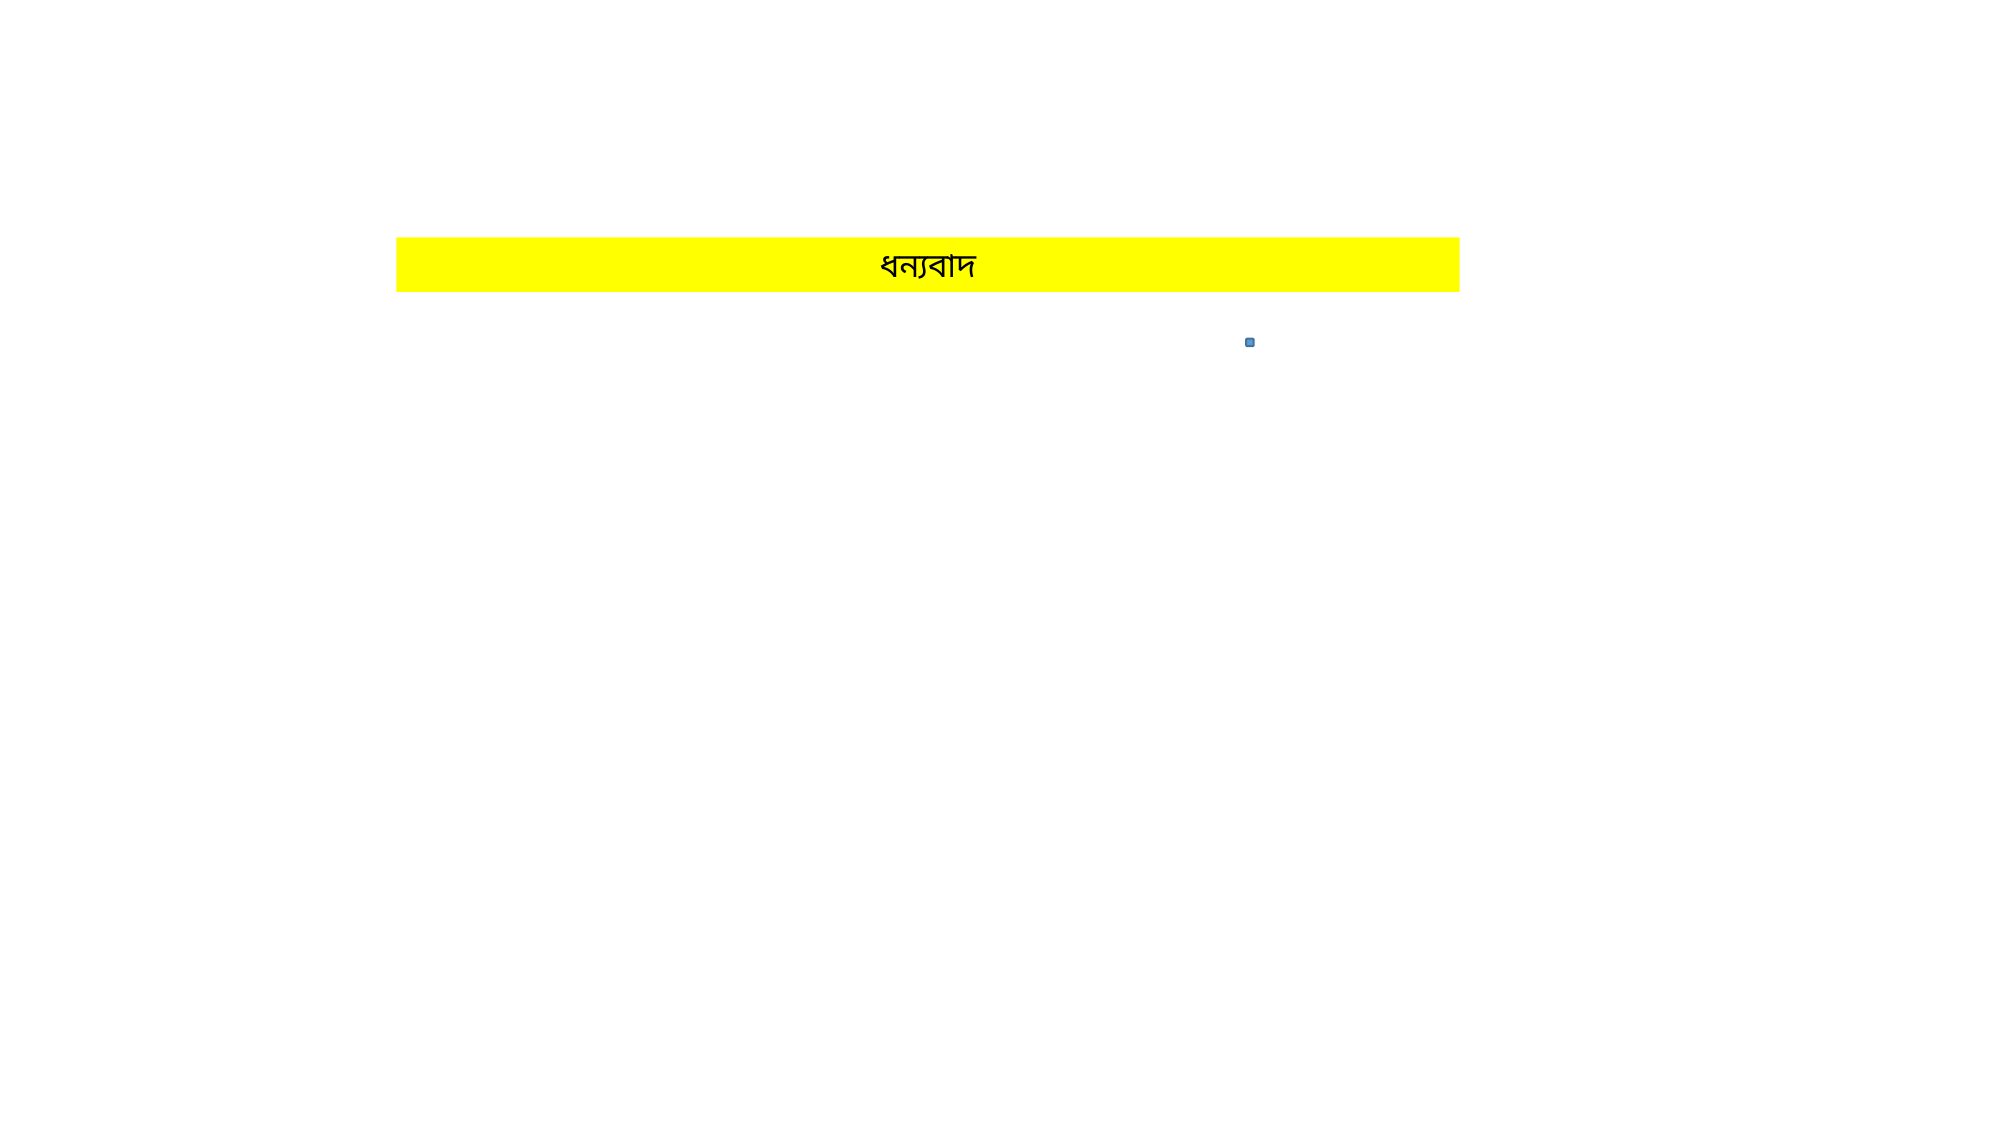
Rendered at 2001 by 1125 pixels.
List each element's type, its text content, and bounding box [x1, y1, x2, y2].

text_box ধন্যবাদ [396, 237, 1460, 292]
text_box [1245, 337, 1255, 348]
